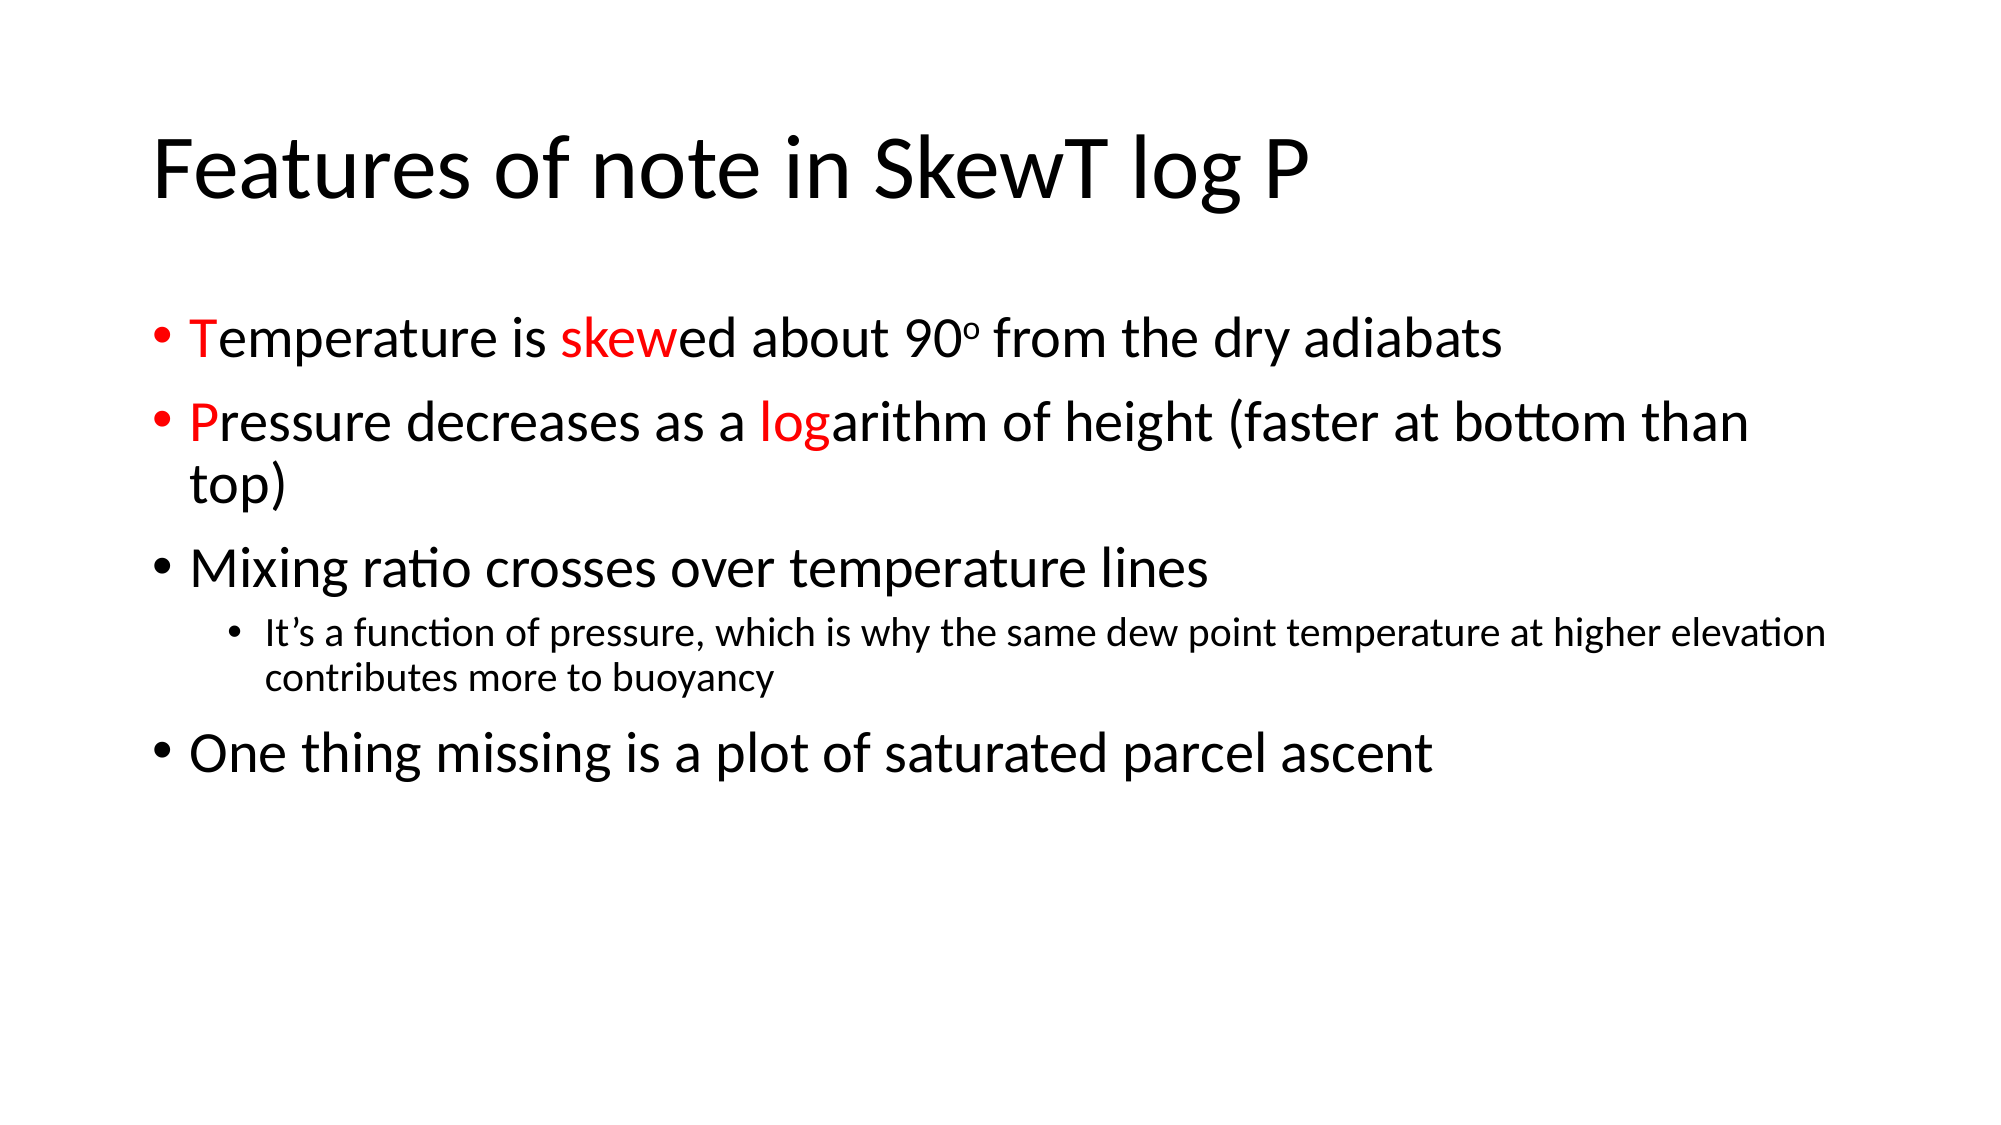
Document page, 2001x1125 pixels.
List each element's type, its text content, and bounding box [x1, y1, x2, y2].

list Temperature is skewed about 90o from the dry adiabats Pressure decreases as a logarithm of height (faster at bottom than top) Mixing ratio crosses over temperature lines It’s a function of pressure, which is why the same dew point temperature at higher elevation contributes more to buoyancy One thing missing is a plot of saturated parcel ascent [137, 299, 1863, 1014]
title Features of note in SkewT log P [137, 59, 1863, 278]
